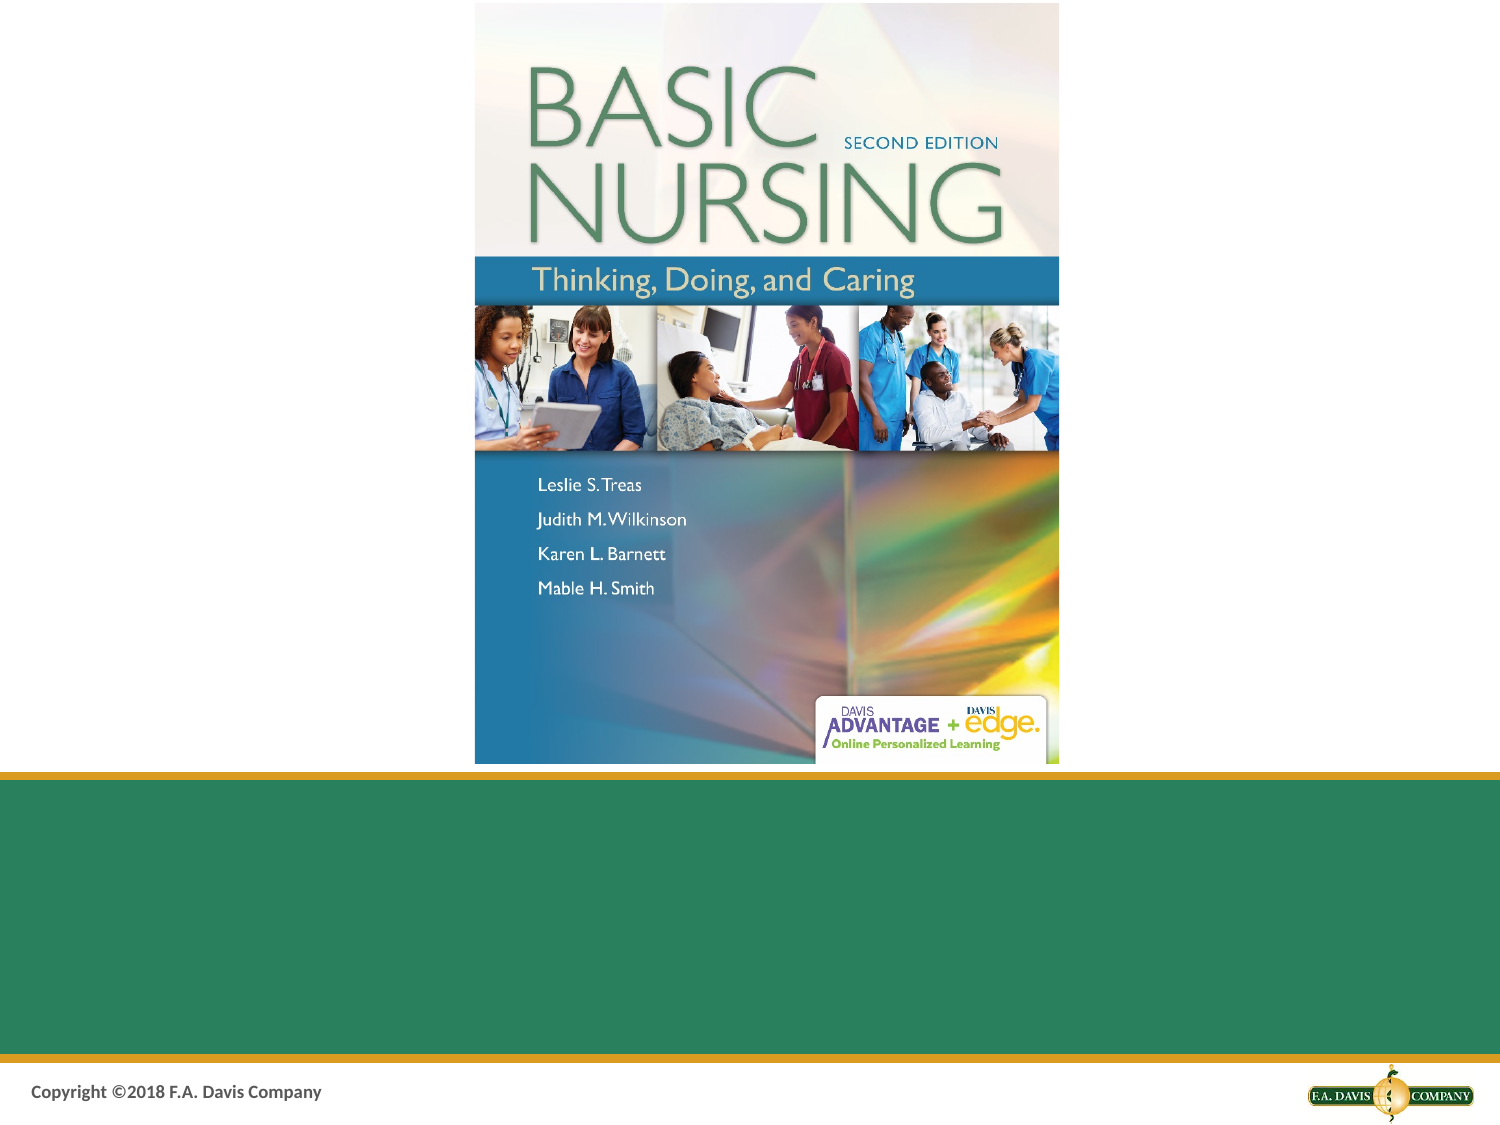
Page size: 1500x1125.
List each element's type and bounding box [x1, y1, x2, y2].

picture [0, 1054, 1500, 1063]
picture [474, 0, 1060, 764]
picture [1308, 1064, 1474, 1124]
